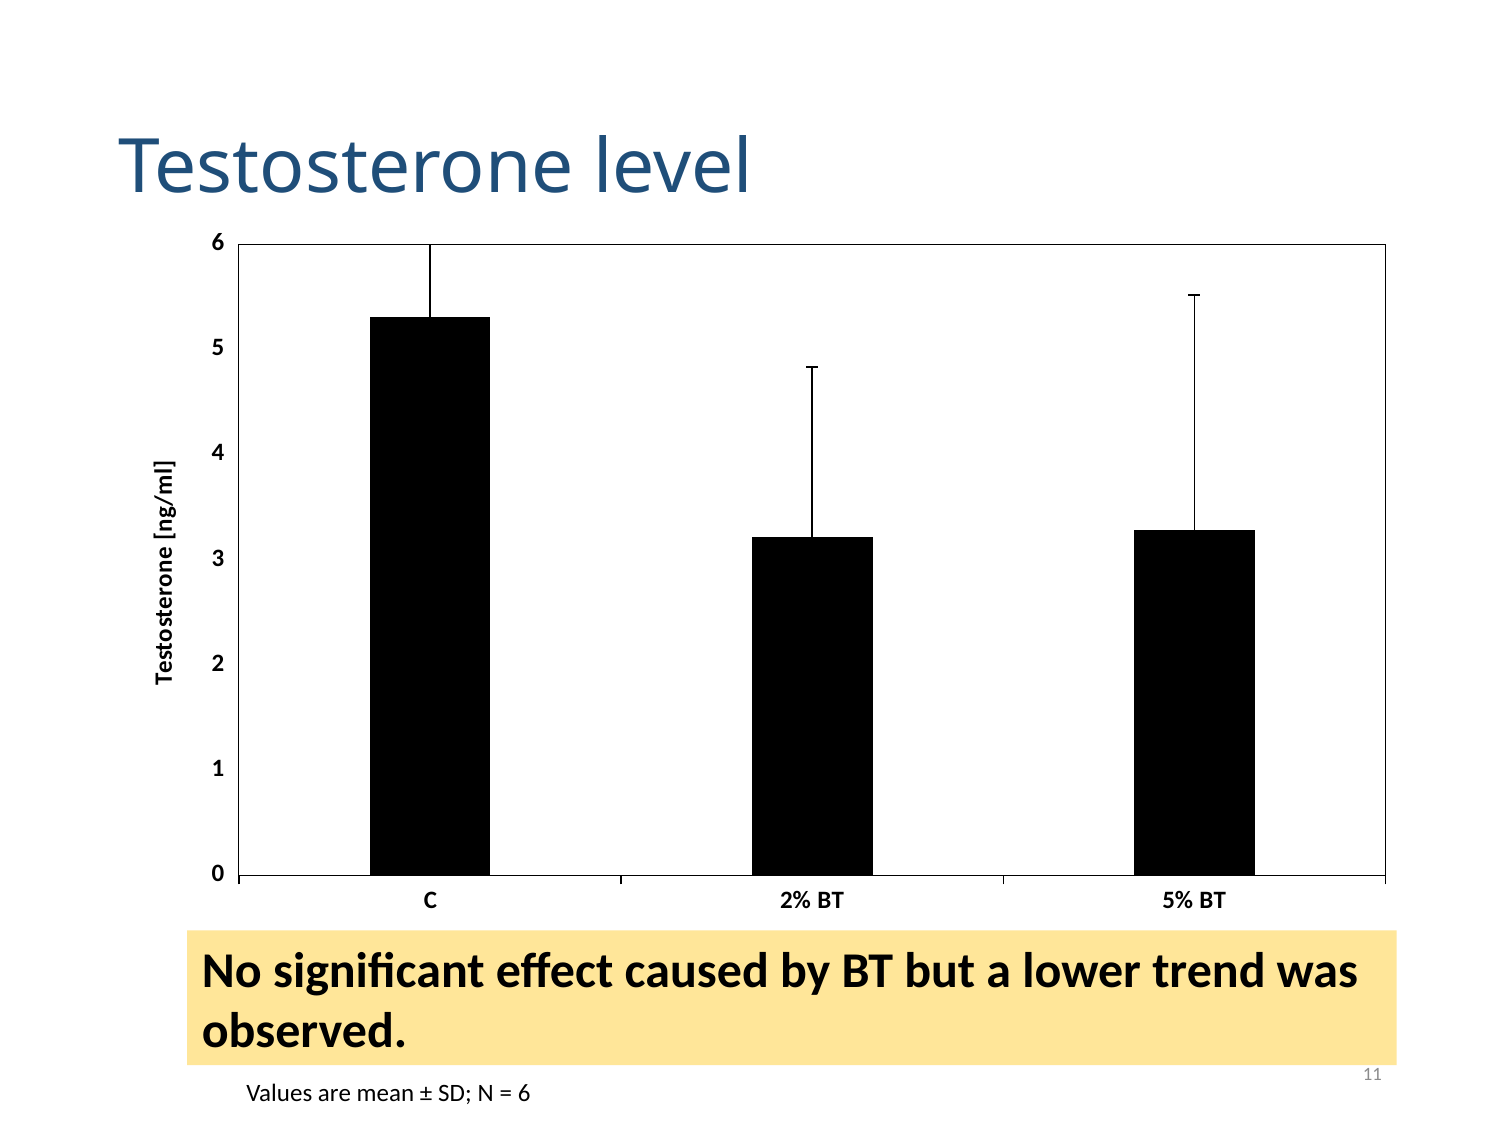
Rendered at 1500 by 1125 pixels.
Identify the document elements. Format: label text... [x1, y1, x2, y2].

title Testosterone level [103, 59, 1397, 278]
text_box No significant effect caused by BT but a lower trend was observed. [187, 931, 1397, 1066]
slide_number 11 [1059, 1066, 1397, 1103]
text_box Values are mean ± SD; N = 6 [231, 1069, 547, 1115]
chart [118, 216, 1413, 931]
